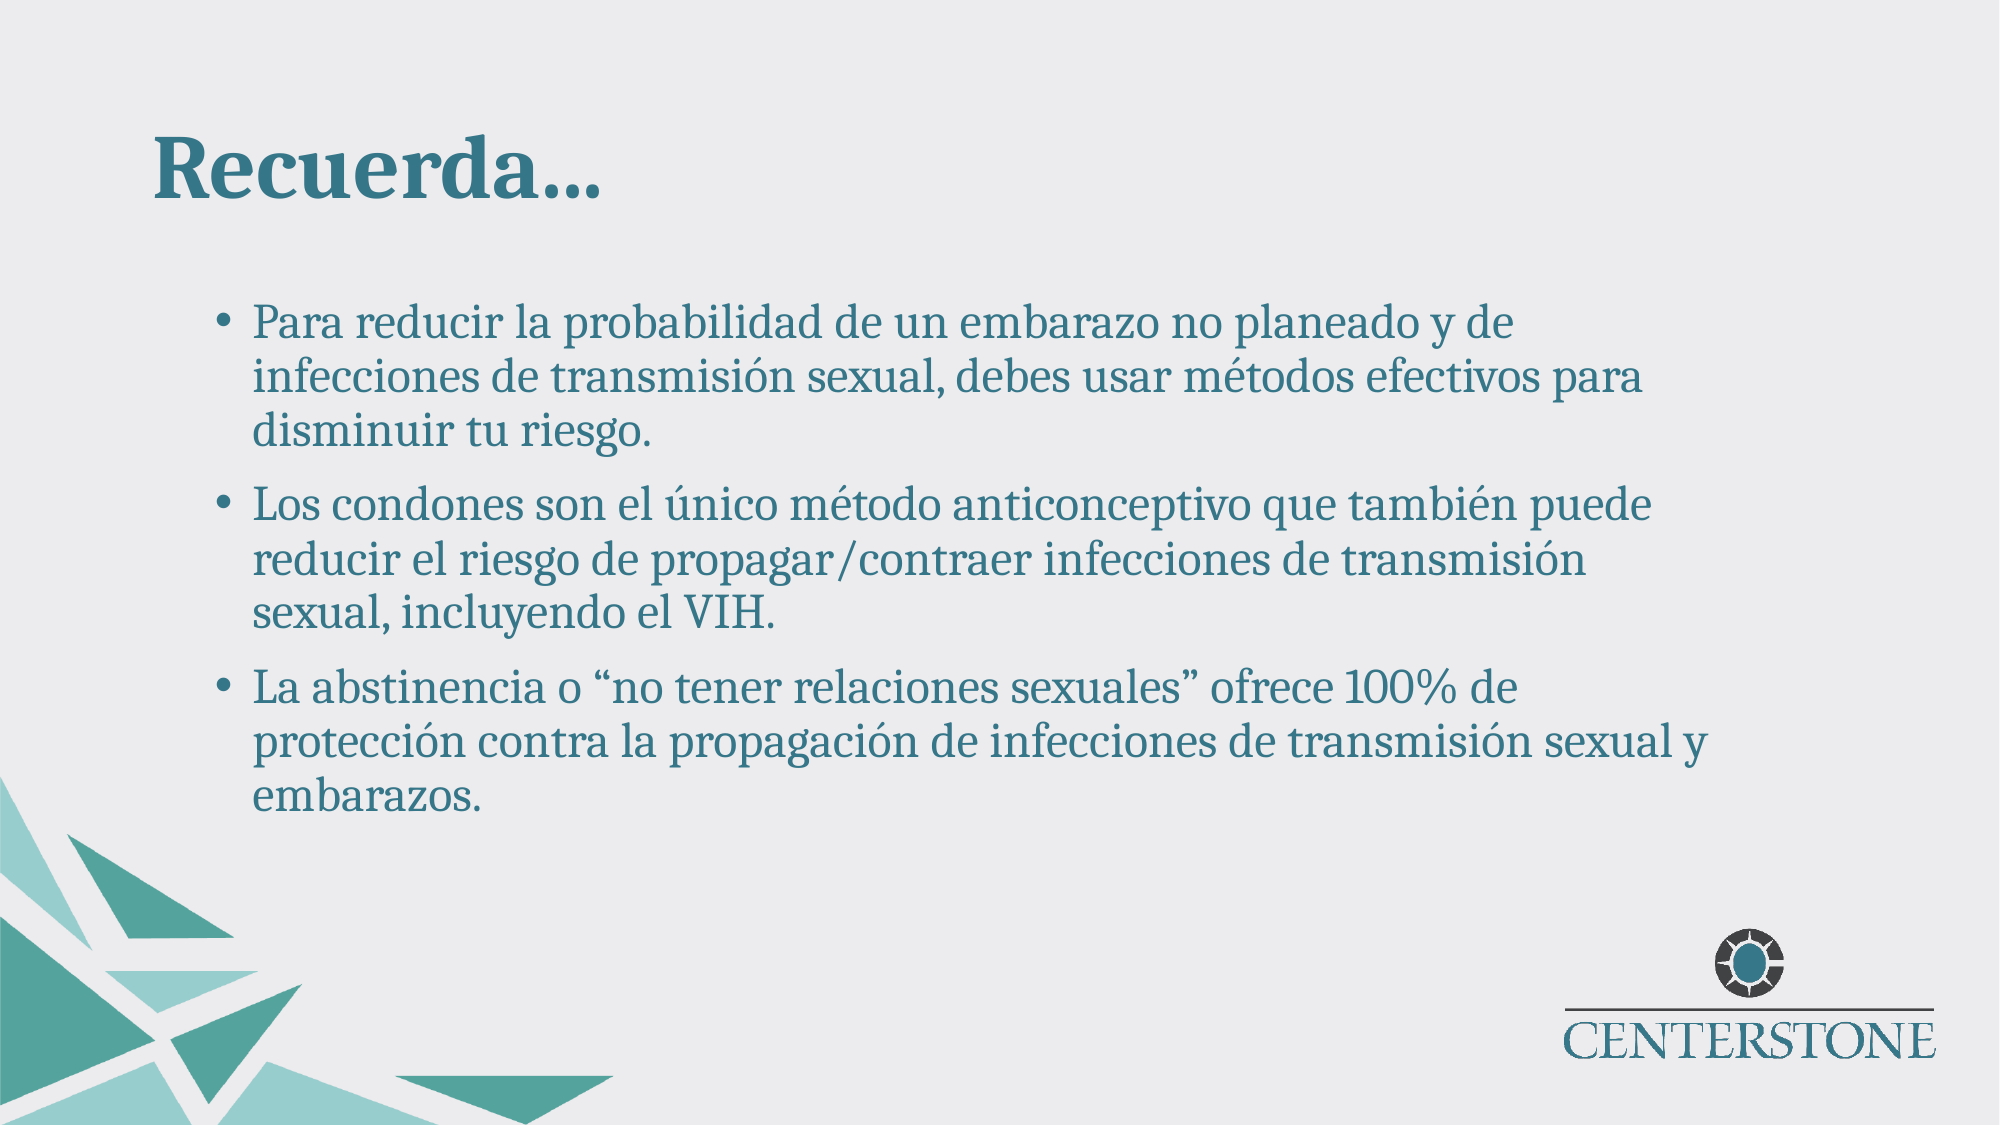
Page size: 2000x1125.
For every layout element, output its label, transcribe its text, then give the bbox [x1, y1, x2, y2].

list Para reducir la probabilidad de un embarazo no planeado y de infecciones de transmisión sexual, debes usar métodos efectivos para disminuir tu riesgo. Los condones son el único método anticonceptivo que también puede reducir el riesgo de propagar/contraer infecciones de transmisión sexual, incluyendo el VIH. La abstinencia o “no tener relaciones sexuales” ofrece 100% de protección contra la propagación de infecciones de transmisión sexual y embarazos. [199, 287, 1725, 988]
picture [0, 0, 2000, 1125]
title Recuerda... [137, 59, 1862, 278]
